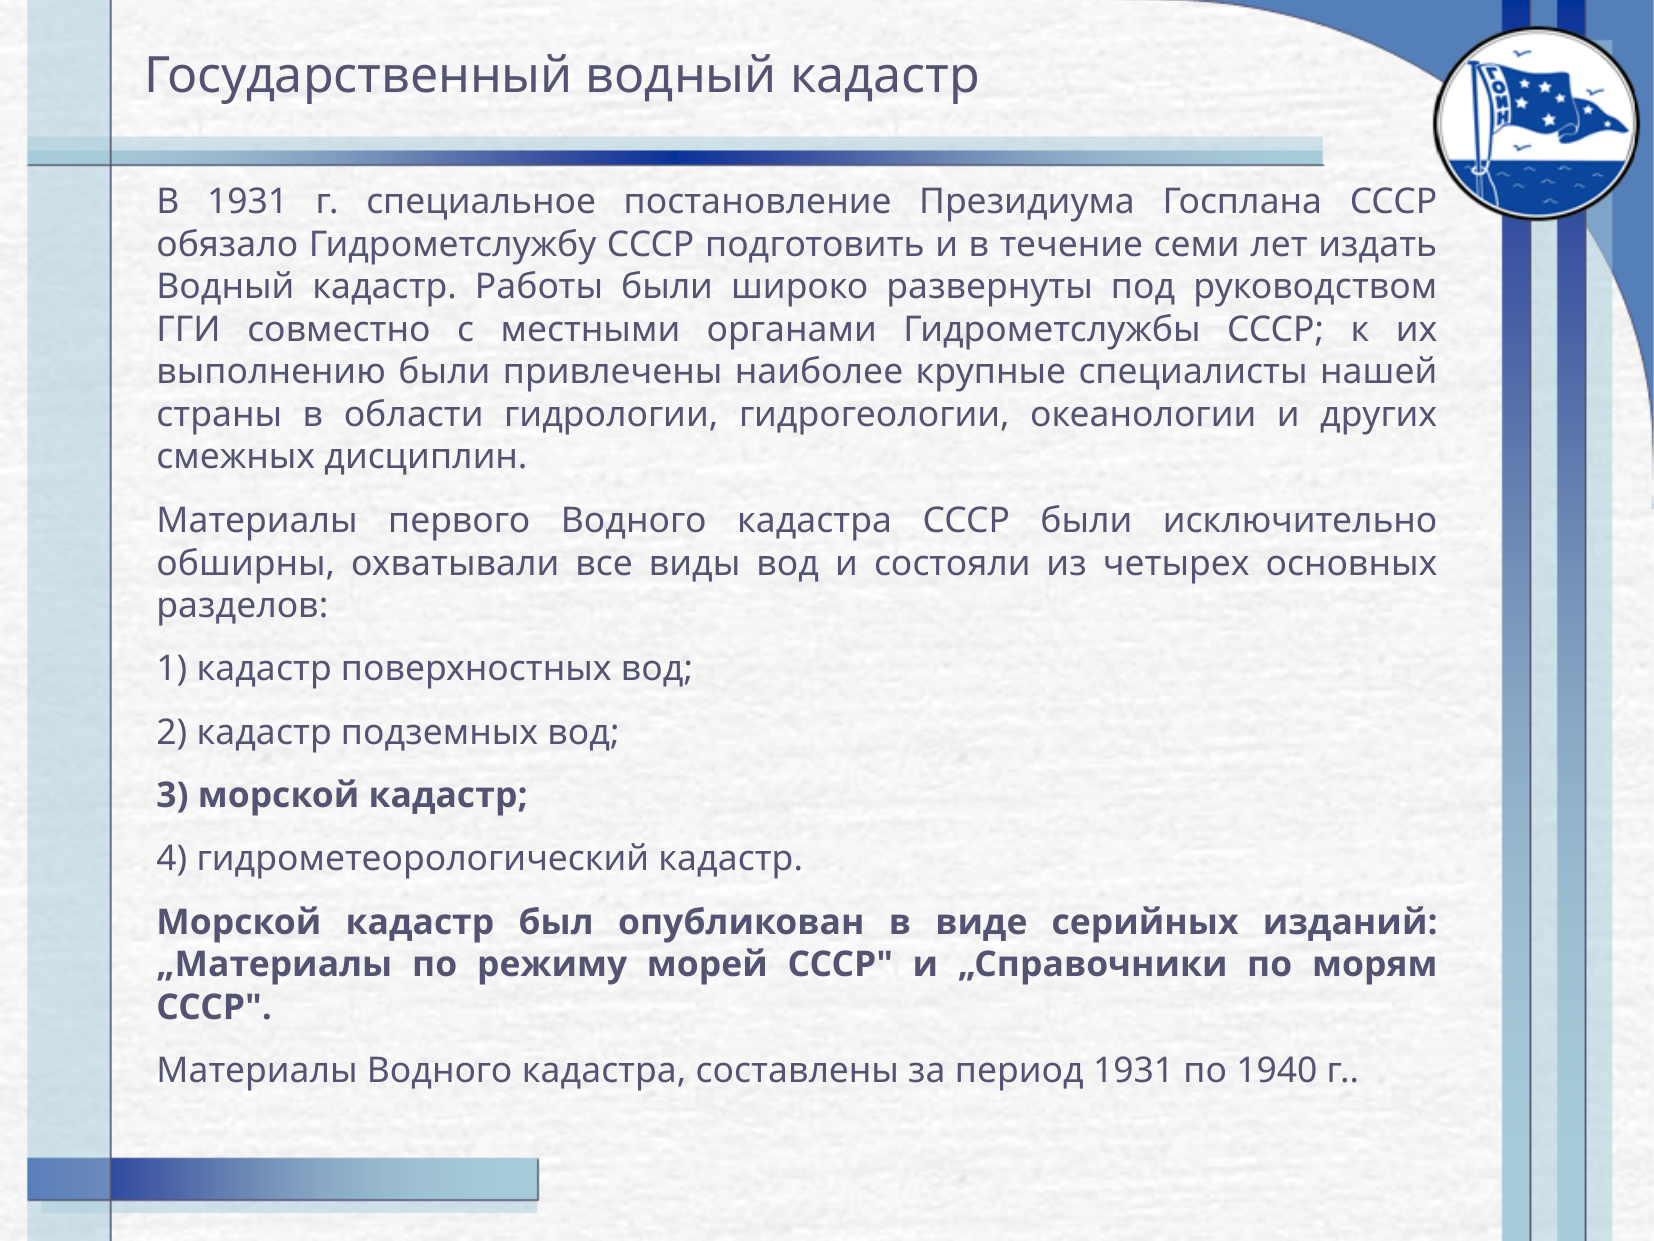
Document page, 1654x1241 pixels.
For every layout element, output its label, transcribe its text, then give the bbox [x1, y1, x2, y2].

picture [0, 0, 1654, 1241]
text_box В 1931 г. специальное постановление Президиума Госплана СССР обязало Гидрометслужбу СССР подготовить и в течение семи лет издать Водный кадастр. Работы были широко развернуты под руководством ГГИ совместно с местными органами Гидрометслужбы СССР; к их выполнению были привлечены наиболее крупные специалисты нашей страны в области гидрологии, гидрогеологии, океанологии и других смежных дисциплин. Материалы первого Водного кадастра СССР были исключительно обширны, охватывали все виды вод и состояли из четырех основных разделов: 1) кадастр поверхностных вод; 2) кадастр подземных вод; 3) морской кадастр; 4) гидрометеорологический кадастр. Морской кадастр был опубликован в виде серийных изданий: „Материалы по режиму морей СССР" и „Справочники по морям СССР". Материалы Водного кадастра, составлены за период 1931 по 1940 г.. [141, 171, 1453, 1098]
text_box Государственный водный кадастр [129, 40, 1371, 112]
text_box [88, 0, 1359, 130]
